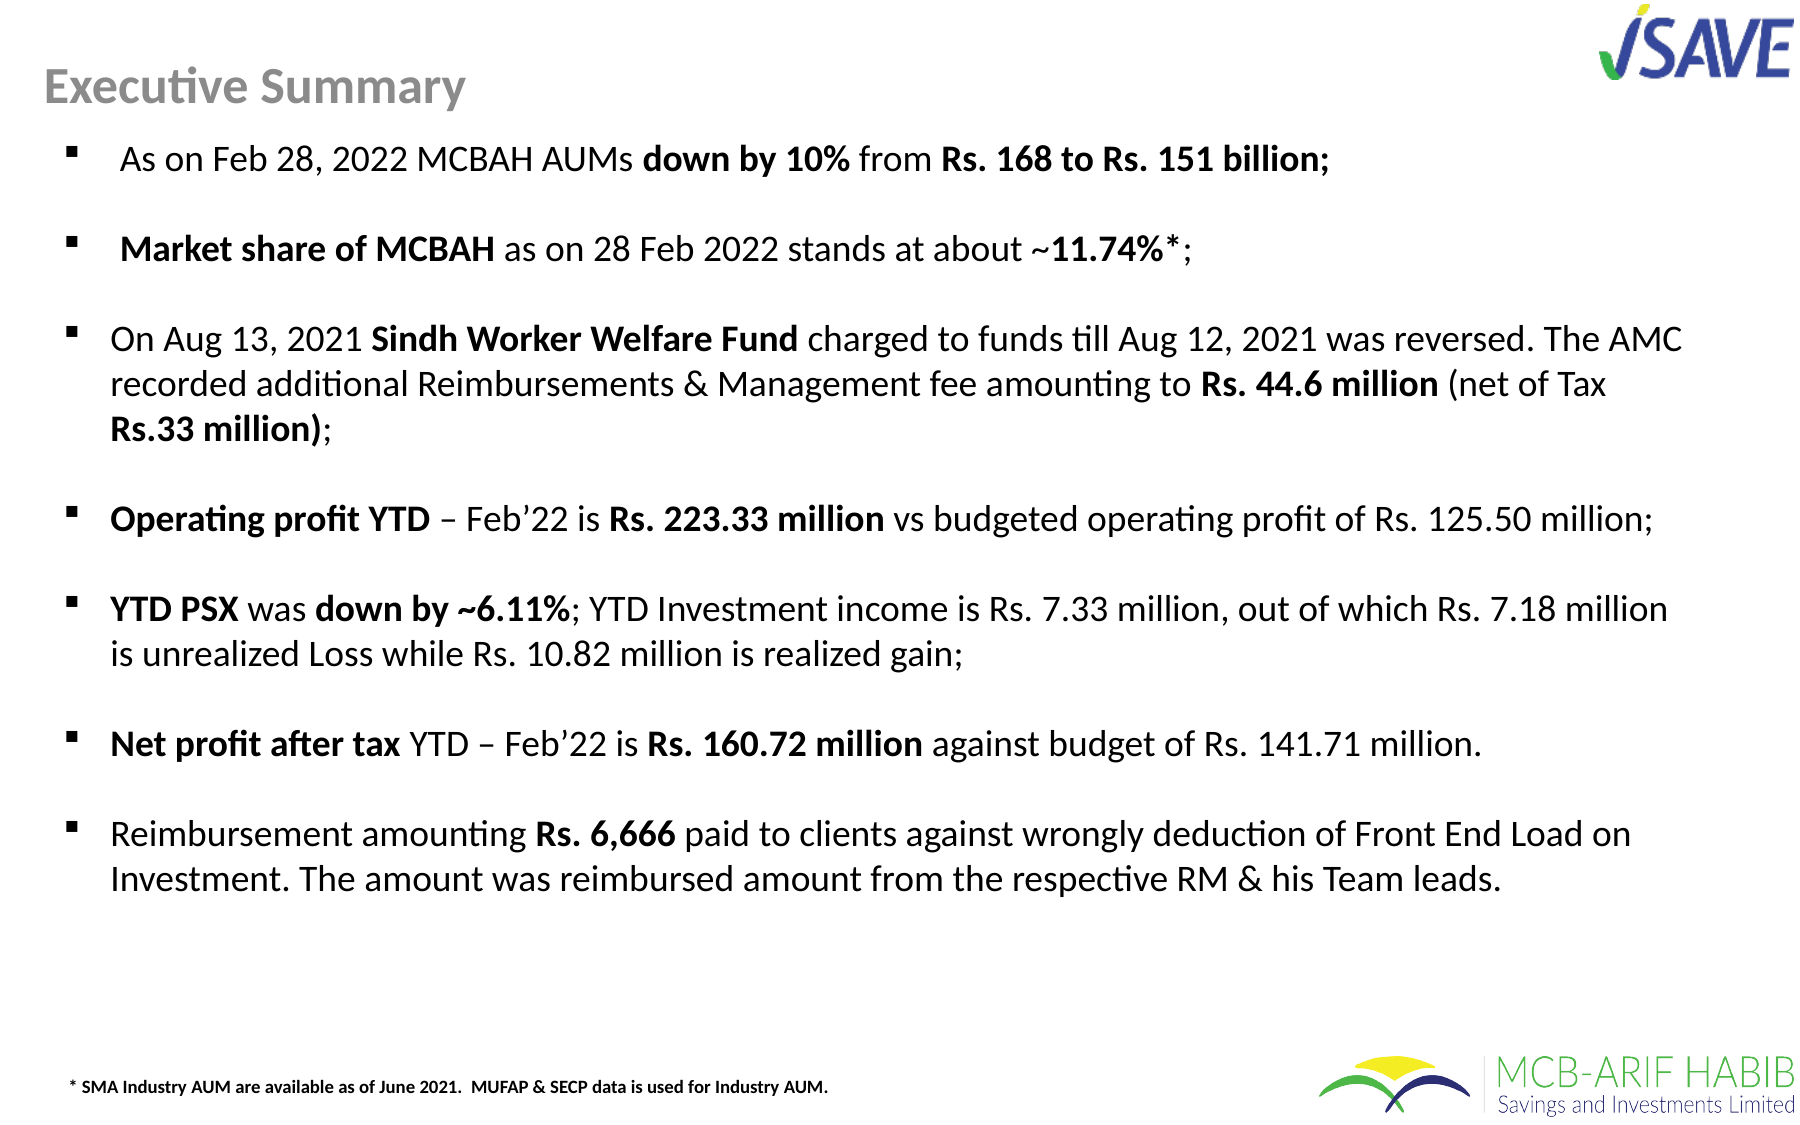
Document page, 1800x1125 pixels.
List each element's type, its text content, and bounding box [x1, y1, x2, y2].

text_box As on Feb 28, 2022 MCBAH AUMs down by 10% from Rs. 168 to Rs. 151 billion; Market share of MCBAH as on 28 Feb 2022 stands at about ~11.74%*; On Aug 13, 2021 Sindh Worker Welfare Fund charged to funds till Aug 12, 2021 was reversed. The AMC recorded additional Reimbursements & Management fee amounting to Rs. 44.6 million (net of Tax Rs.33 million); Operating profit YTD – Feb’22 is Rs. 223.33 million vs budgeted operating profit of Rs. 125.50 million; YTD PSX was down by ~6.11%; YTD Investment income is Rs. 7.33 million, out of which Rs. 7.18 million is unrealized Loss while Rs. 10.82 million is realized gain; Net profit after tax YTD – Feb’22 is Rs. 160.72 million against budget of Rs. 141.71 million. Reimbursement amounting Rs. 6,666 paid to clients against wrongly deduction of Front End Load on Investment. The amount was reimbursed amount from the respective RM & his Team leads. [48, 126, 1704, 952]
picture [1319, 1056, 1794, 1117]
text_box * SMA Industry AUM are available as of June 2021. MUFAP & SECP data is used for Industry AUM. [53, 1067, 1530, 1106]
picture [1599, 4, 1794, 80]
text_box Executive Summary [29, 37, 1530, 127]
